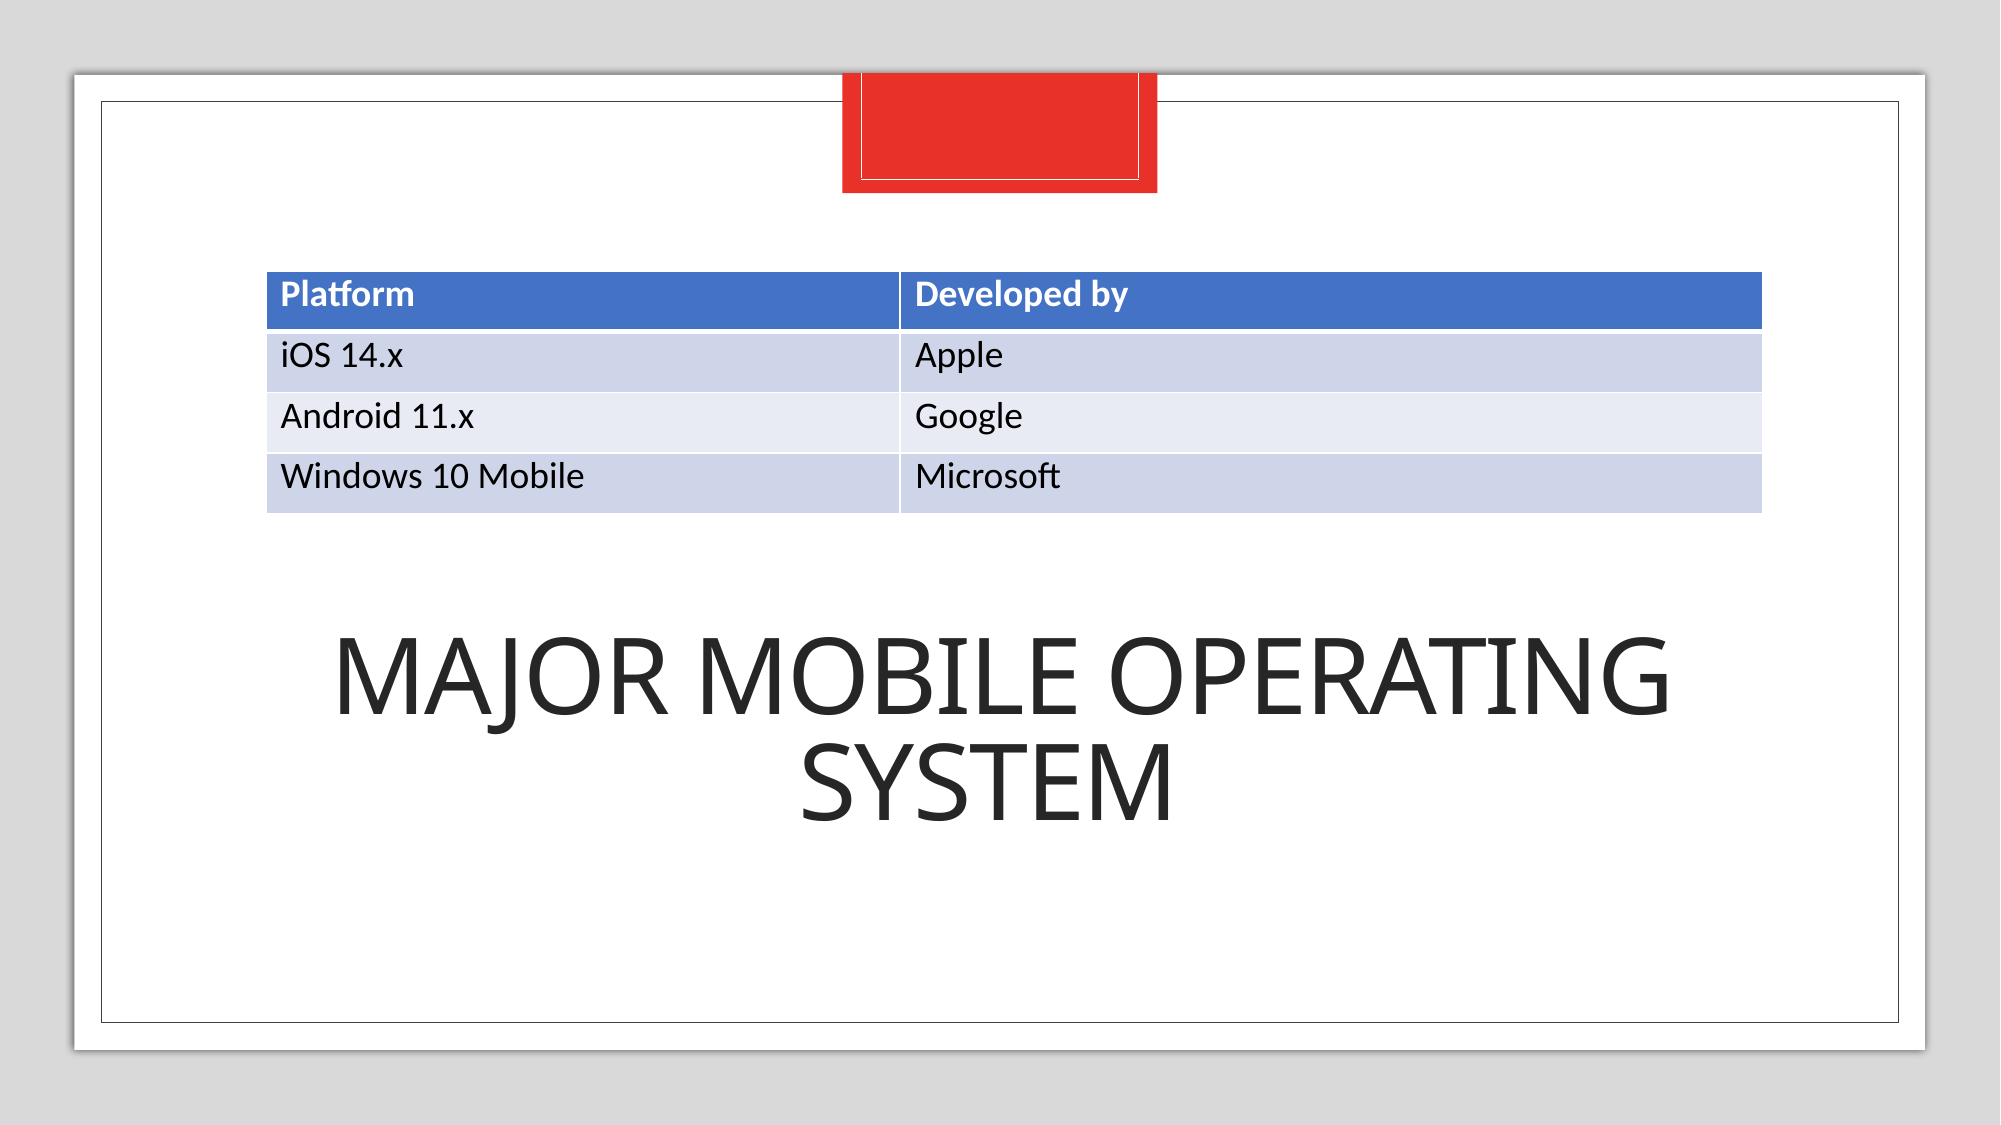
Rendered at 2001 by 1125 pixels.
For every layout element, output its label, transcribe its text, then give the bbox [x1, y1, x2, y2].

table_cell Android 11.x [267, 393, 899, 452]
text_box [0, 0, 2000, 1125]
text_box [101, 101, 1899, 1023]
table_header Developed by [901, 272, 1762, 329]
table_cell iOS 14.x [267, 334, 899, 392]
title Major Mobile Operating System [203, 616, 1801, 857]
table_cell Apple [901, 334, 1762, 392]
text_box [74, 74, 1925, 1050]
table_cell Google [901, 393, 1762, 452]
text_box [841, 72, 1158, 194]
table_cell Microsoft [901, 454, 1762, 513]
table_header Platform [267, 272, 899, 329]
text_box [861, 207, 1139, 309]
table_cell Windows 10 Mobile [267, 454, 899, 513]
